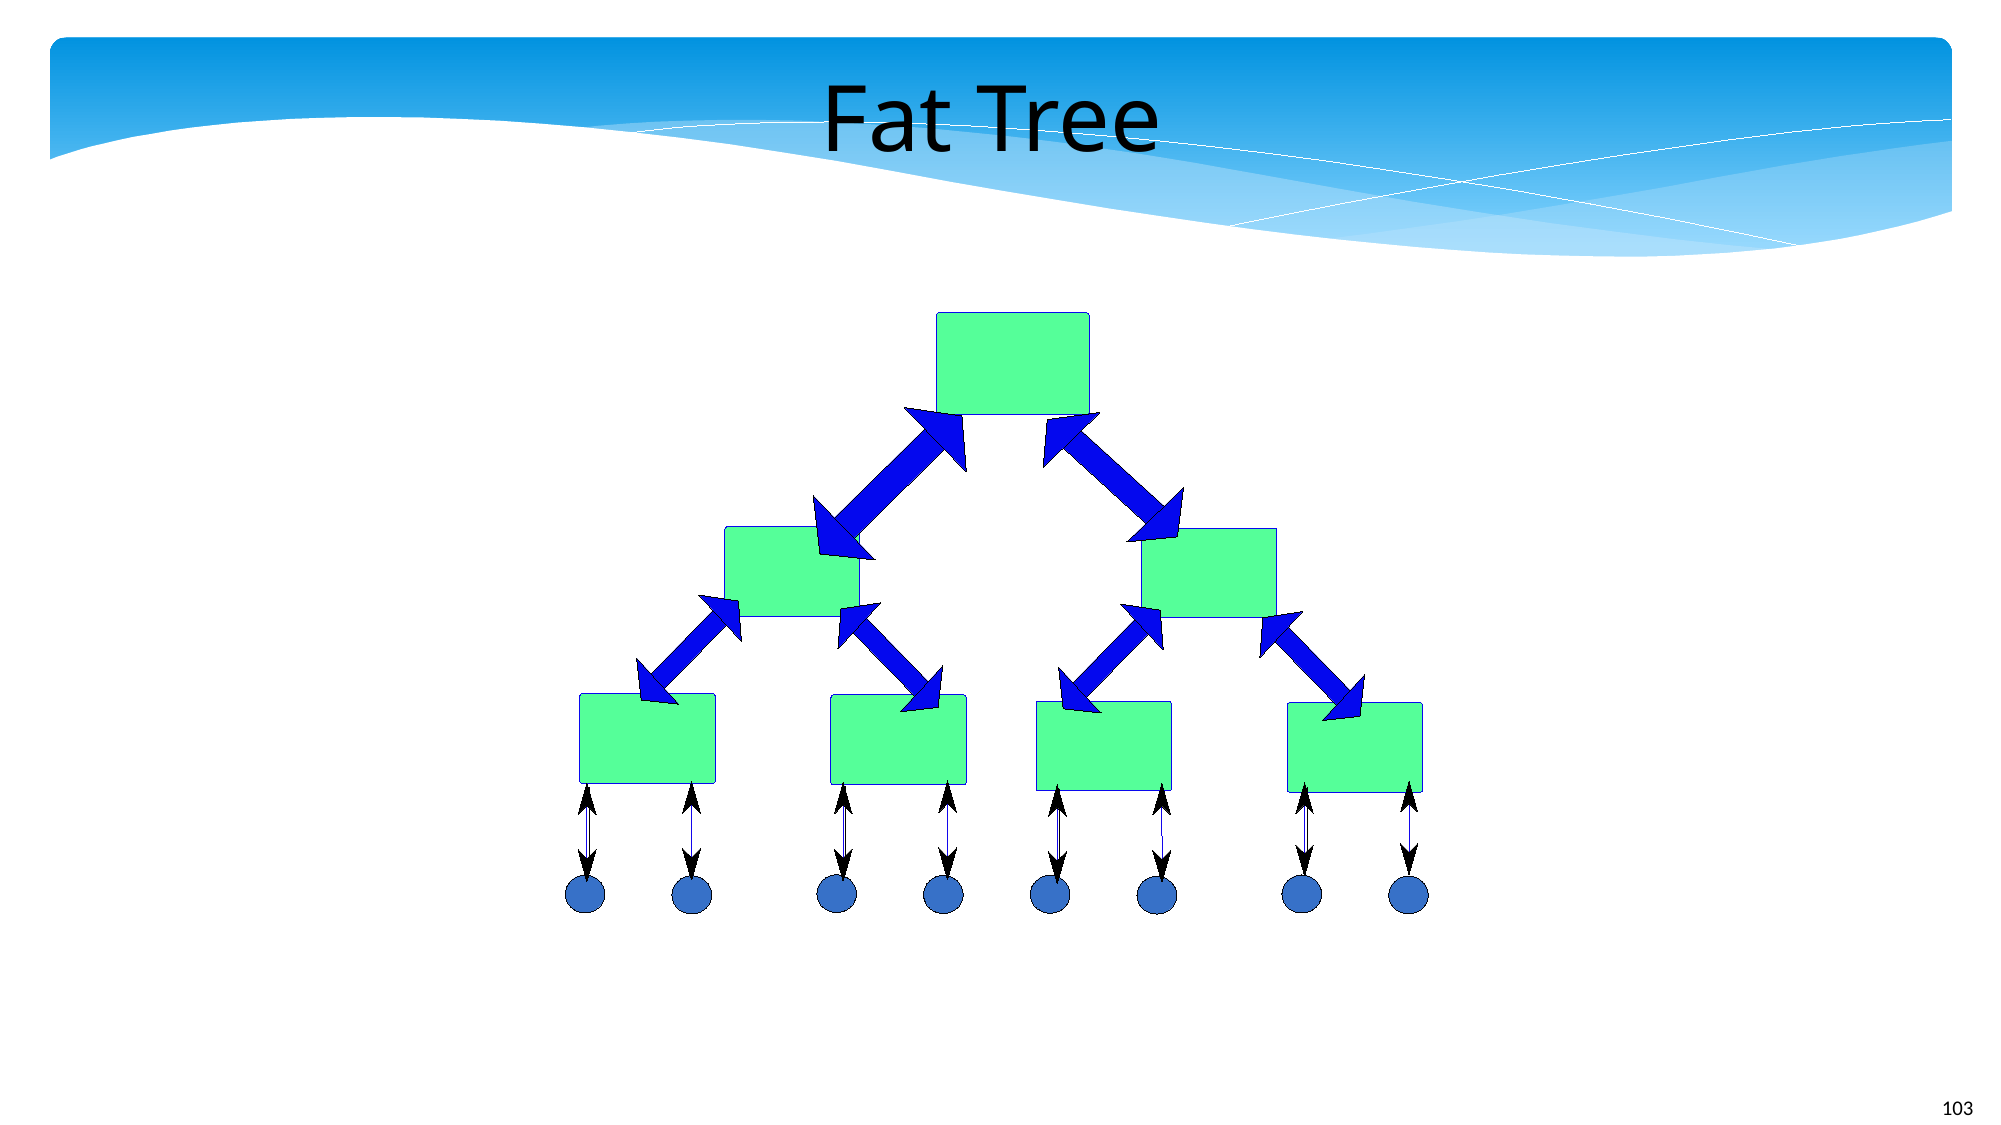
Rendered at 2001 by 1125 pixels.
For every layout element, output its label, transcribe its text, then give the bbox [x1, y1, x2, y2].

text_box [540, 287, 1463, 946]
title Fat Tree [383, 37, 1600, 192]
